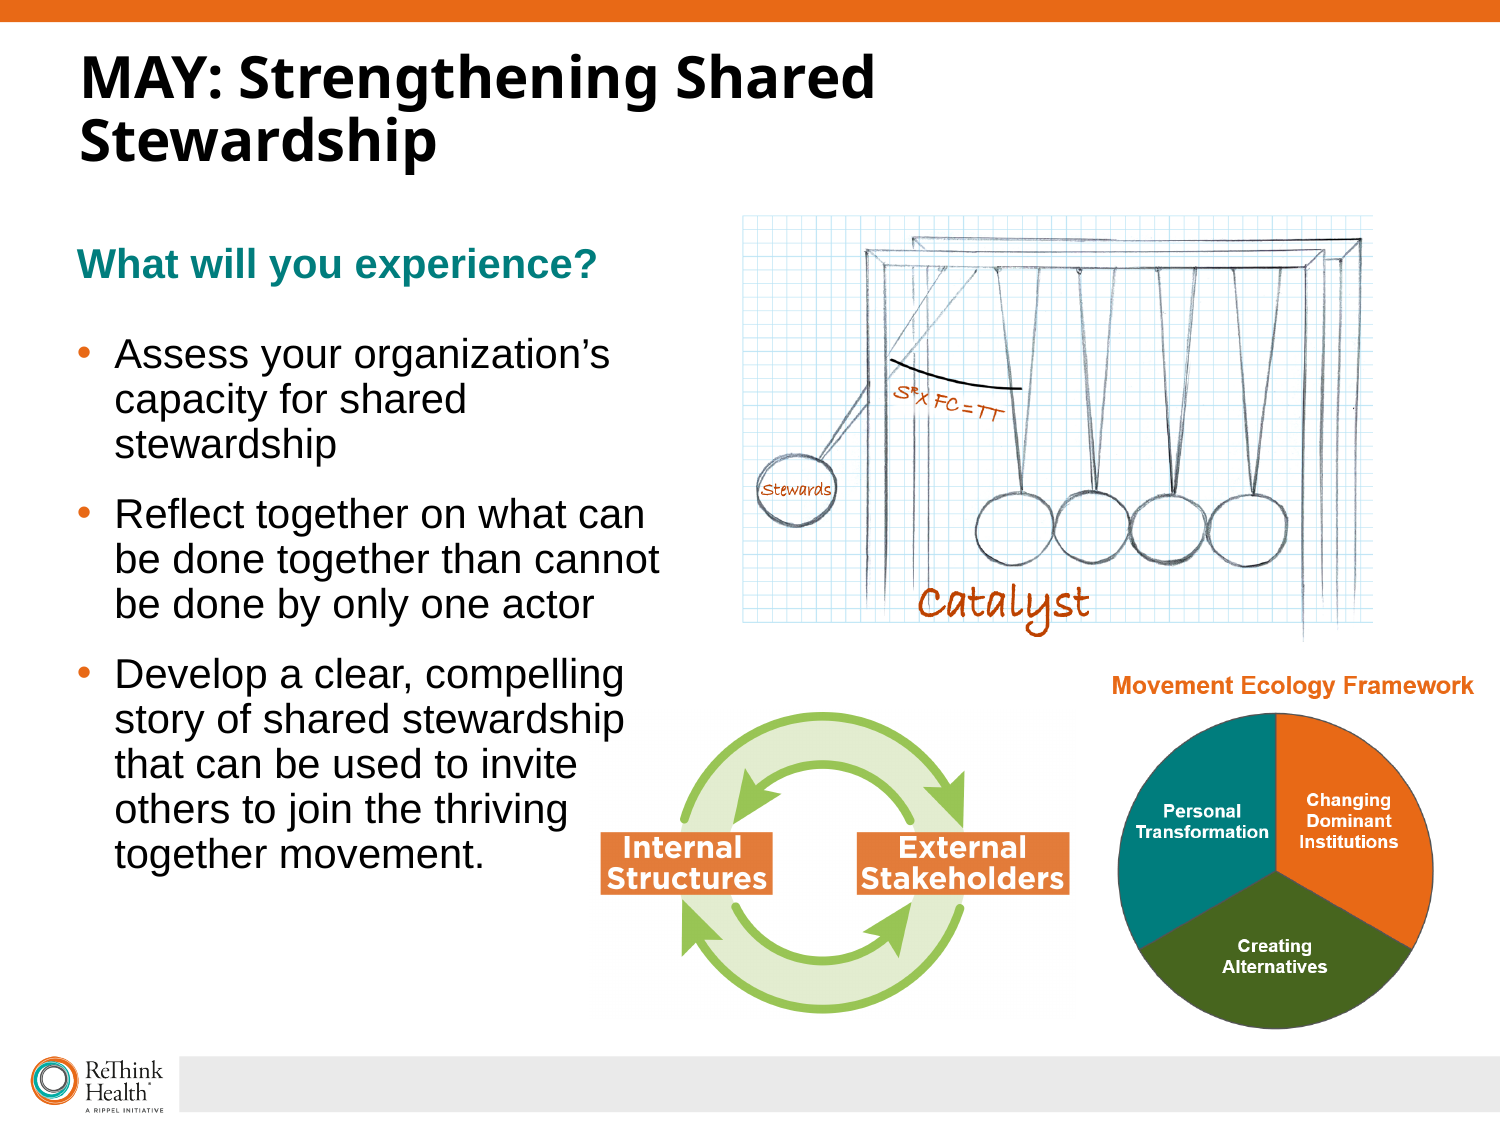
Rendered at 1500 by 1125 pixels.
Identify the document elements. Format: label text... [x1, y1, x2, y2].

text_box What will you experience? Assess your organization’s capacity for shared stewardship Reflect together on what can be done together than cannot be done by only one actor Develop a clear, compelling story of shared stewardship that can be used to invite others to join the thriving together movement. [61, 242, 701, 878]
picture [588, 709, 1077, 1019]
picture [1085, 660, 1488, 1048]
picture [30, 1056, 1500, 1113]
title MAY: Strengthening Shared Stewardship [79, 111, 1220, 175]
picture [737, 211, 1373, 643]
